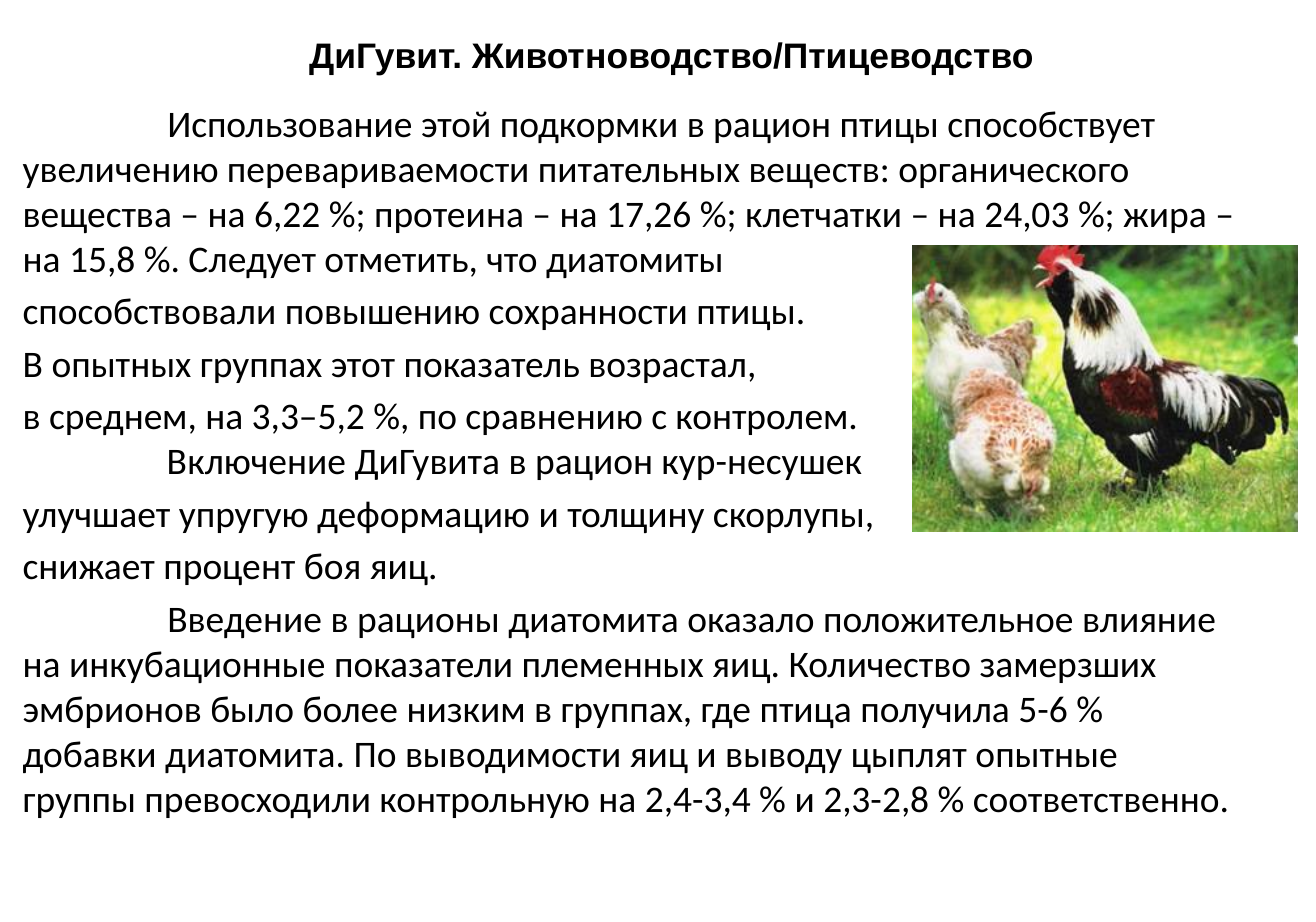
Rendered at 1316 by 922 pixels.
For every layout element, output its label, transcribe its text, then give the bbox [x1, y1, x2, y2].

list Использование этой подкормки в рацион птицы способствует увеличению перевариваемости питательных веществ: органического вещества – на 6,22 %; протеина – на 17,26 %; клетчатки – на 24,03 %; жира – на 15,8 %. Следует отметить, что диатомиты способствовали повышению сохранности птицы. В опытных группах этот показатель возрастал, в среднем, на 3,3–5,2 %, по сравнению с контролем. Включение ДиГувита в рацион кур-несушек улучшает упругую деформацию и толщину скорлупы, снижает процент боя яиц. Введение в рационы диатомита оказало положительное влияние на инкубационные показатели племенных яиц. Количество замерзших эмбрионов было более низким в группах, где птица получила 5-6 % добавки диатомита. По выводимости яиц и выводу цыплят опытные группы превосходили контрольную на 2,4-3,4 % и 2,3-2,8 % соответственно. [8, 92, 1256, 897]
picture [912, 245, 1298, 532]
title ДиГувит. Животноводство/Птицеводство [180, 25, 1163, 84]
